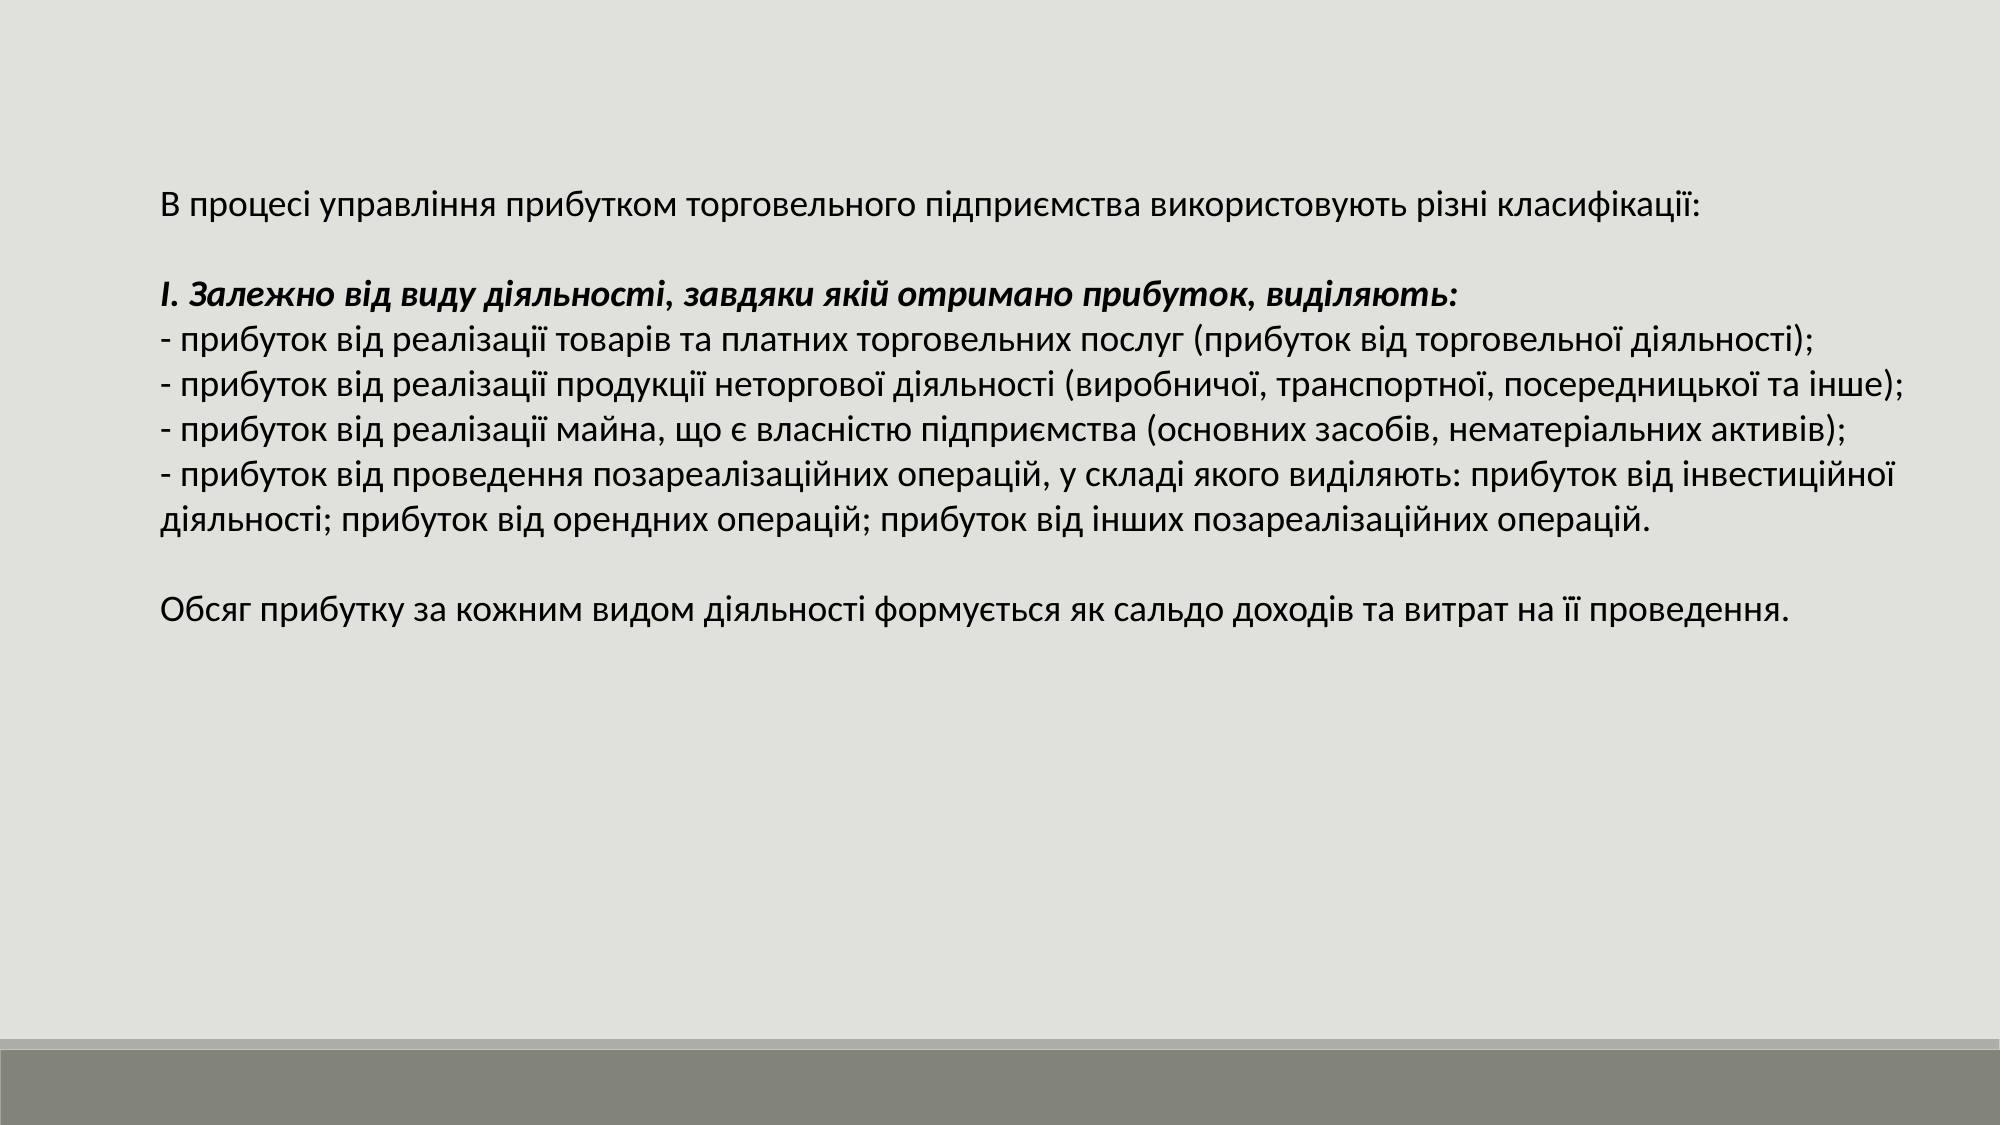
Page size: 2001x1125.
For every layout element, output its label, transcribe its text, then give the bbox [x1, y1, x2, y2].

text_box В процесі управління прибутком торговельного підприємства використовують різні класифікації: I. Залежно від виду діяльності, завдяки якій отримано прибуток, виділяють: - прибуток від реалізації товарів та платних торговельних послуг (прибуток від торговельної діяльності); - прибуток від реалізації продукції неторгової діяльності (виробничої, транспортної, посередницької та інше); - прибуток від реалізації майна, що є власністю підприємства (основних засобів, нематеріальних активів); - прибуток від проведення позареалізаційних операцій, у складі якого виділяють: прибуток від інвестиційної діяльності; прибуток від орендних операцій; прибуток від інших позареалізаційних операцій. Обсяг прибутку за кожним видом діяльності формується як сальдо доходів та витрат на її проведення. [145, 171, 1934, 637]
